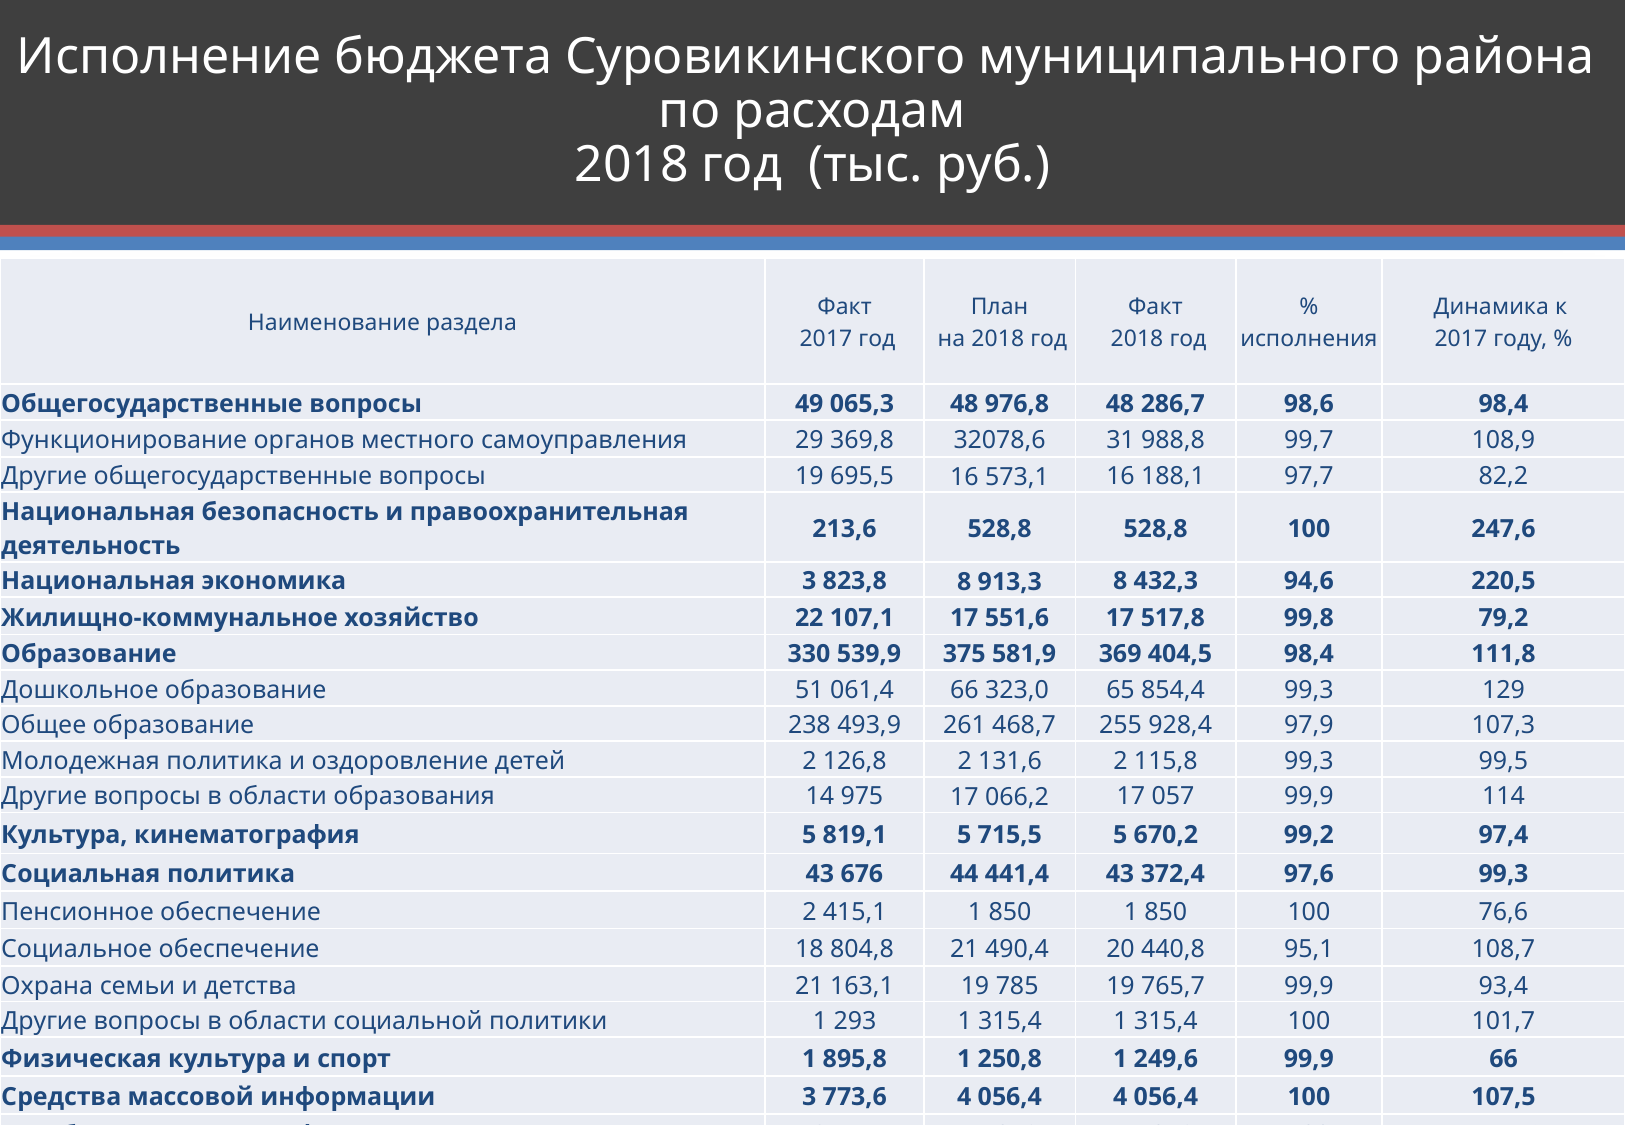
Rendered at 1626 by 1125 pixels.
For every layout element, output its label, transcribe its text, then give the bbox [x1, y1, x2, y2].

picture [0, 247, 1625, 1125]
title Исполнение бюджета Суровикинского муниципального района по расходам 2018 год (тыс. руб.) [0, 0, 1625, 224]
